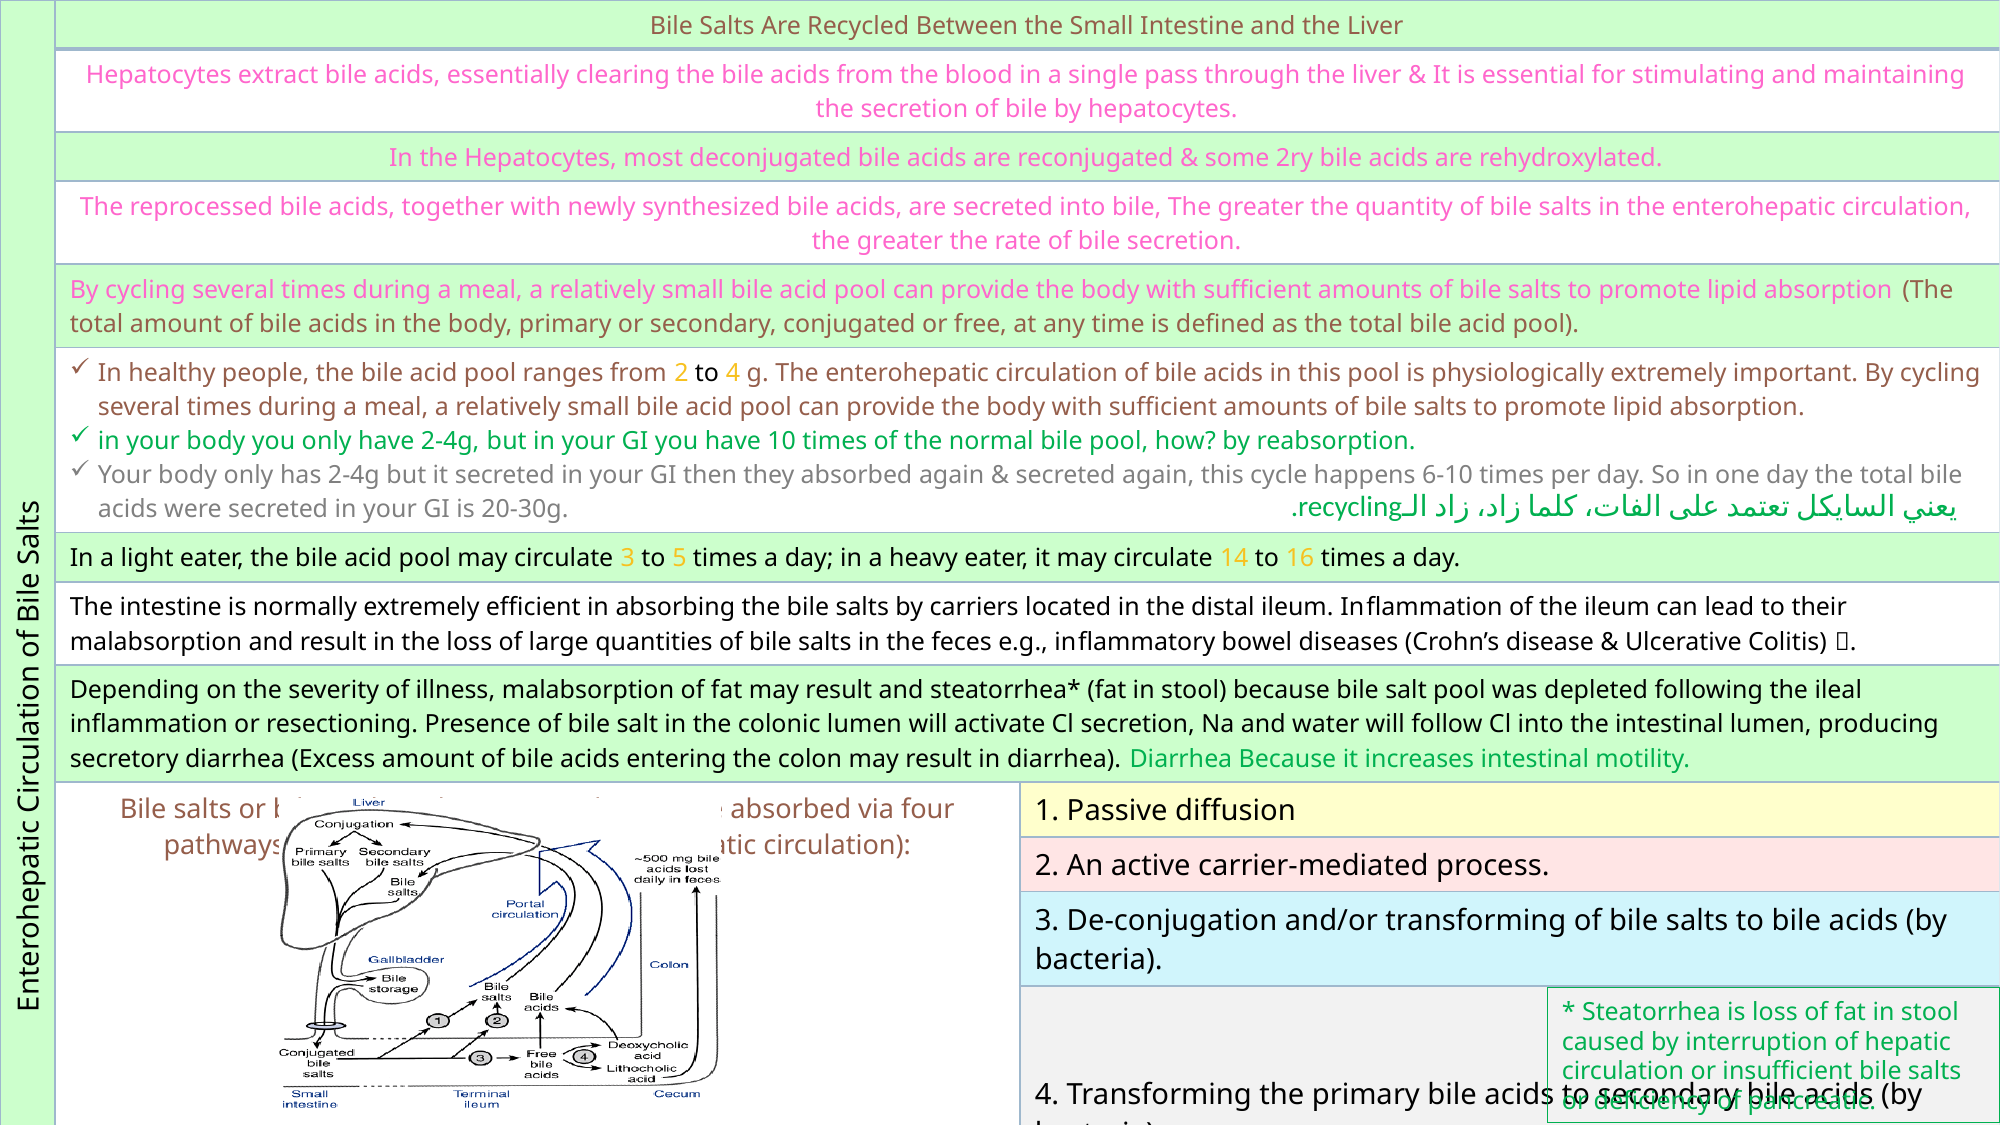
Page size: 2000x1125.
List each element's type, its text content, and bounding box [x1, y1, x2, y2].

table_header Enterohepatic Circulation of Bile Salts [1, 1, 54, 1125]
table_cell 4. Transforming the primary bile acids to secondary bile acids (by bacteria). [1021, 987, 1999, 1125]
table_cell In the Hepatocytes, most deconjugated bile acids are reconjugated & some 2ry bile acids are rehydroxylated. [56, 133, 1999, 180]
table_header Bile Salts Are Recycled Between the Small Intestine and the Liver [56, 1, 1999, 47]
table_cell The intestine is normally extremely efficient in absorbing the bile salts by carriers located in the distal ileum. Inflammation of the ileum can lead to their malabsorption and result in the loss of large quantities of bile salts in the feces e.g., inflammatory bowel diseases (Crohn’s disease & Ulcerative Colitis) . [56, 583, 1999, 664]
table_cell The reprocessed bile acids, together with newly synthesized bile acids, are secreted into bile, The greater the quantity of bile salts in the enterohepatic circulation, the greater the rate of bile secretion. [56, 182, 1999, 263]
table_cell 3. De-conjugation and/or transforming of bile salts to bile acids (by bacteria). [1021, 892, 1999, 985]
table_cell 2. An active carrier-mediated process. [1021, 838, 1999, 891]
table_cell Bile salts or bile acids in the intestine lumen are absorbed via four pathways into portal circulation (enterohepatic circulation): [56, 783, 1019, 1125]
table_cell In a light eater, the bile acid pool may circulate 3 to 5 times a day; in a heavy eater, it may circulate 14 to 16 times a day. [56, 533, 1999, 581]
text_box * Steatorrhea is loss of fat in stool caused by interruption of hepatic circulation or insufficient bile salts or deficiency of pancreatic. [1547, 987, 2000, 1123]
picture [278, 798, 721, 1109]
text_box يعني السايكل تعتمد على الفات، كلما زاد، زاد الـrecycling. [1275, 479, 1973, 530]
table_cell By cycling several times during a meal, a relatively small bile acid pool can provide the body with sufficient amounts of bile salts to promote lipid absorption (The total amount of bile acids in the body, primary or secondary, conjugated or free, at any time is defined as the total bile acid pool). [56, 265, 1999, 347]
table_cell Hepatocytes extract bile acids, essentially clearing the bile acids from the blood in a single pass through the liver & It is essential for stimulating and maintaining the secretion of bile by hepatocytes. [56, 51, 1999, 131]
table_cell In healthy people, the bile acid pool ranges from 2 to 4 g. The enterohepatic circulation of bile acids in this pool is physiologically extremely important. By cycling several times during a meal, a relatively small bile acid pool can provide the body with sufficient amounts of bile salts to promote lipid absorption. in your body you only have 2-4g, but in your GI you have 10 times of the normal bile pool, how? by reabsorption. Your body only has 2-4g but it secreted in your GI then they absorbed again & secreted again, this cycle happens 6-10 times per day. So in one day the total bile acids were secreted in your GI is 20-30g. [56, 348, 1999, 532]
table_cell Depending on the severity of illness, malabsorption of fat may result and steatorrhea* (fat in stool) because bile salt pool was depleted following the ileal inflammation or resectioning. Presence of bile salt in the colonic lumen will activate Cl secretion, Na and water will follow Cl into the intestinal lumen, producing secretory diarrhea (Excess amount of bile acids entering the colon may result in diarrhea). Diarrhea Because it increases intestinal motility. [56, 666, 1999, 781]
table_cell 1. Passive diffusion [1021, 783, 1999, 836]
